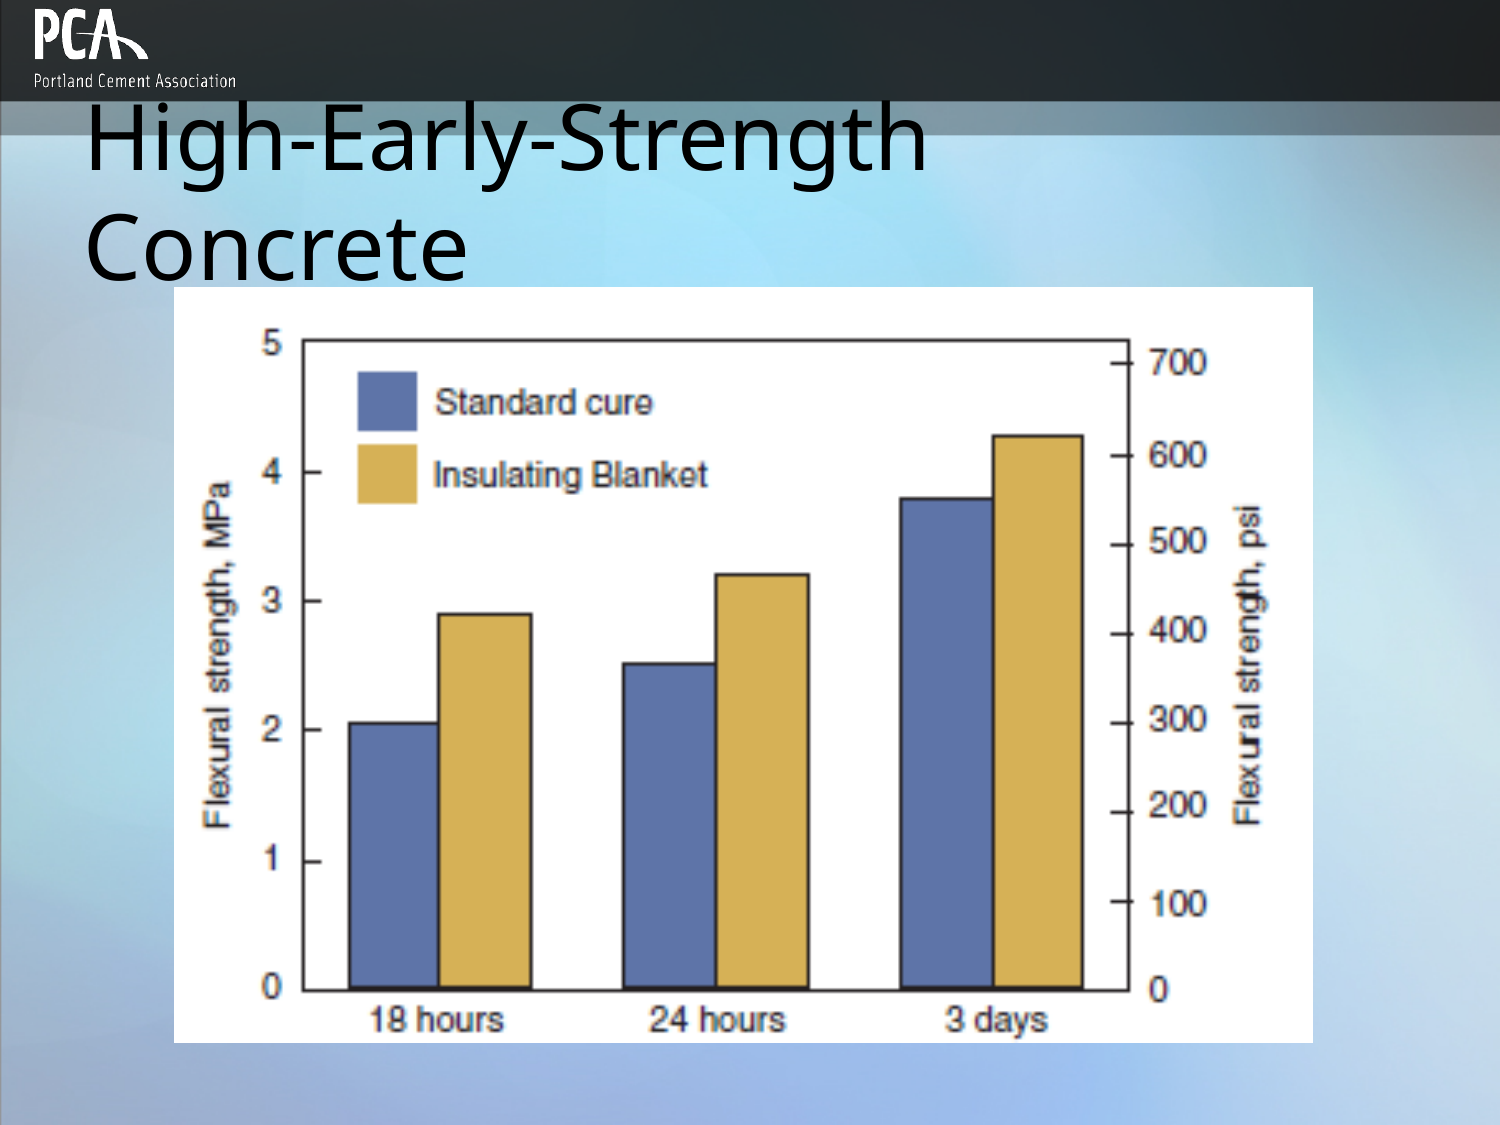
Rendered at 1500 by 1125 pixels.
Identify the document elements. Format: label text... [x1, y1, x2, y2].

title High-Early-Strength Concrete [68, 101, 1344, 277]
picture [0, 0, 1500, 1125]
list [174, 287, 1313, 1043]
